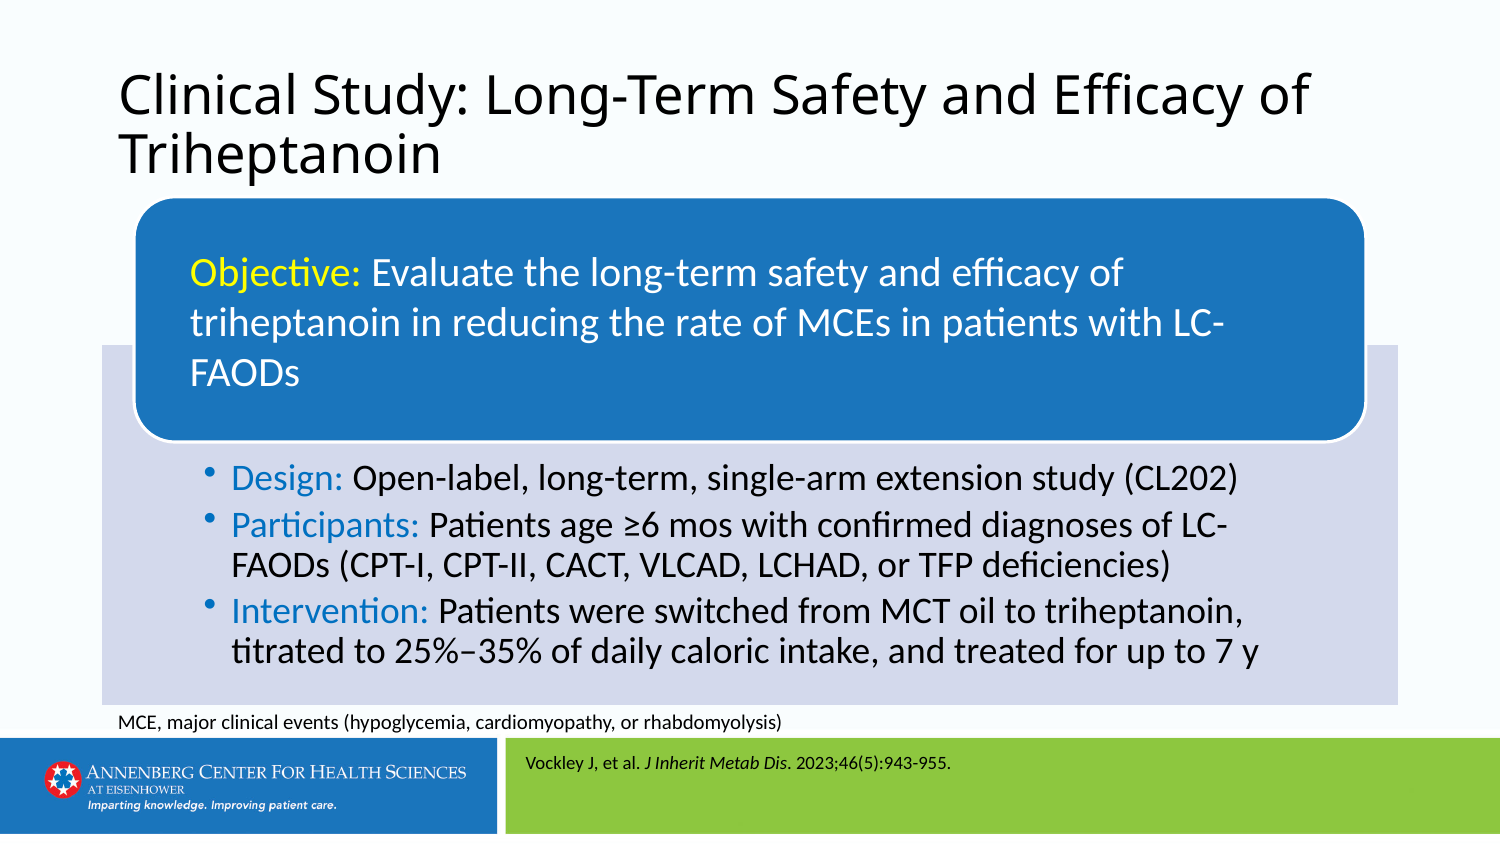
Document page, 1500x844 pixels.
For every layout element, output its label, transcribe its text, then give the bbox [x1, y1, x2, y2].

title Clinical Study: Long-Term Safety and Efficacy of Triheptanoin [103, 44, 1397, 177]
text_box Vockley J, et al. J Inherit Metab Dis. 2023;46(5):943-955. [510, 743, 1490, 781]
picture [0, 0, 1500, 844]
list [103, 177, 1397, 708]
text_box MCE, major clinical events (hypoglycemia, cardiomyopathy, or rhabdomyolysis) [103, 708, 1338, 742]
